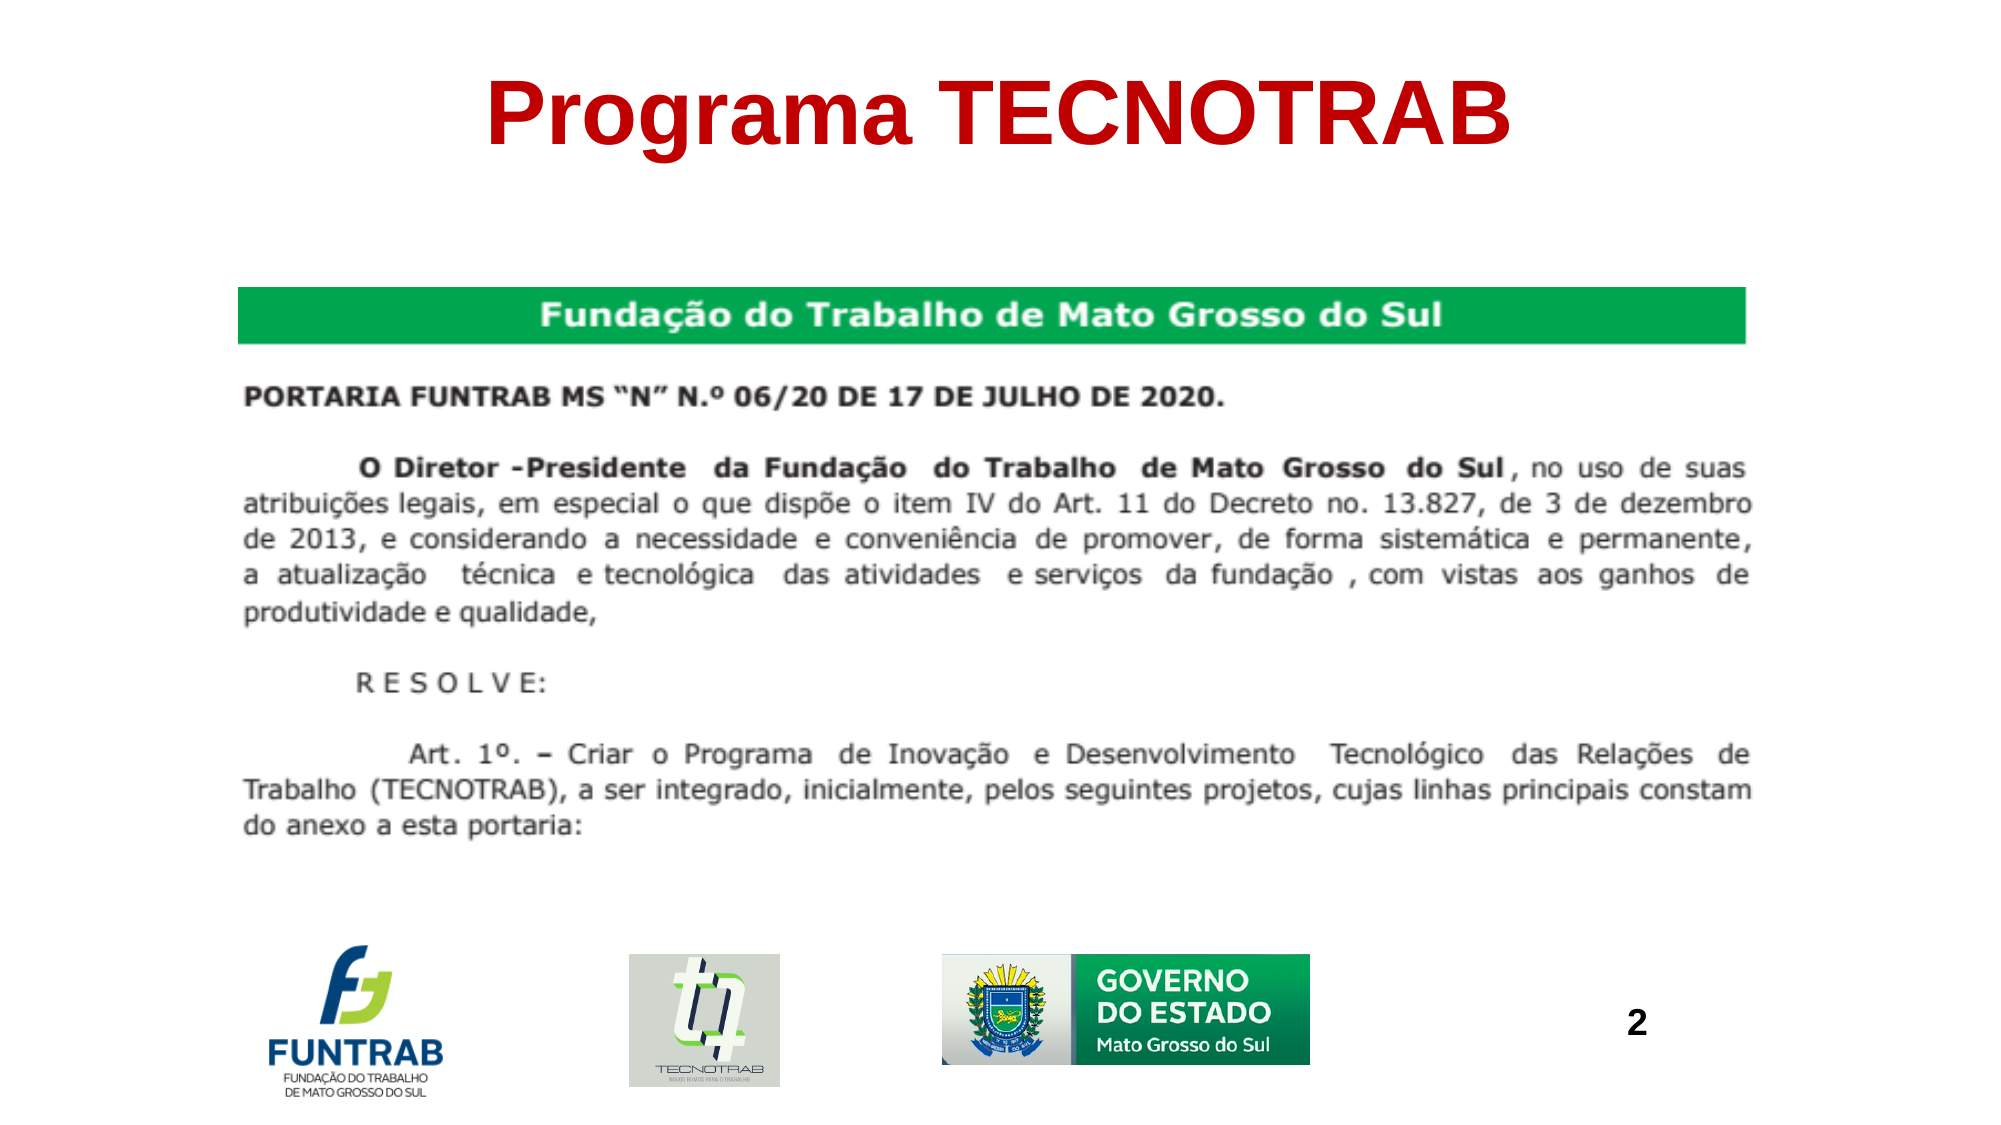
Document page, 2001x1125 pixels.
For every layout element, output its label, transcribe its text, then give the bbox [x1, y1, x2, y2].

picture [942, 954, 1310, 1065]
title Programa TECNOTRAB [137, 6, 1863, 224]
picture [256, 921, 455, 1120]
picture [629, 954, 780, 1087]
slide_number 2 [1412, 990, 1863, 1051]
picture [238, 287, 1762, 844]
